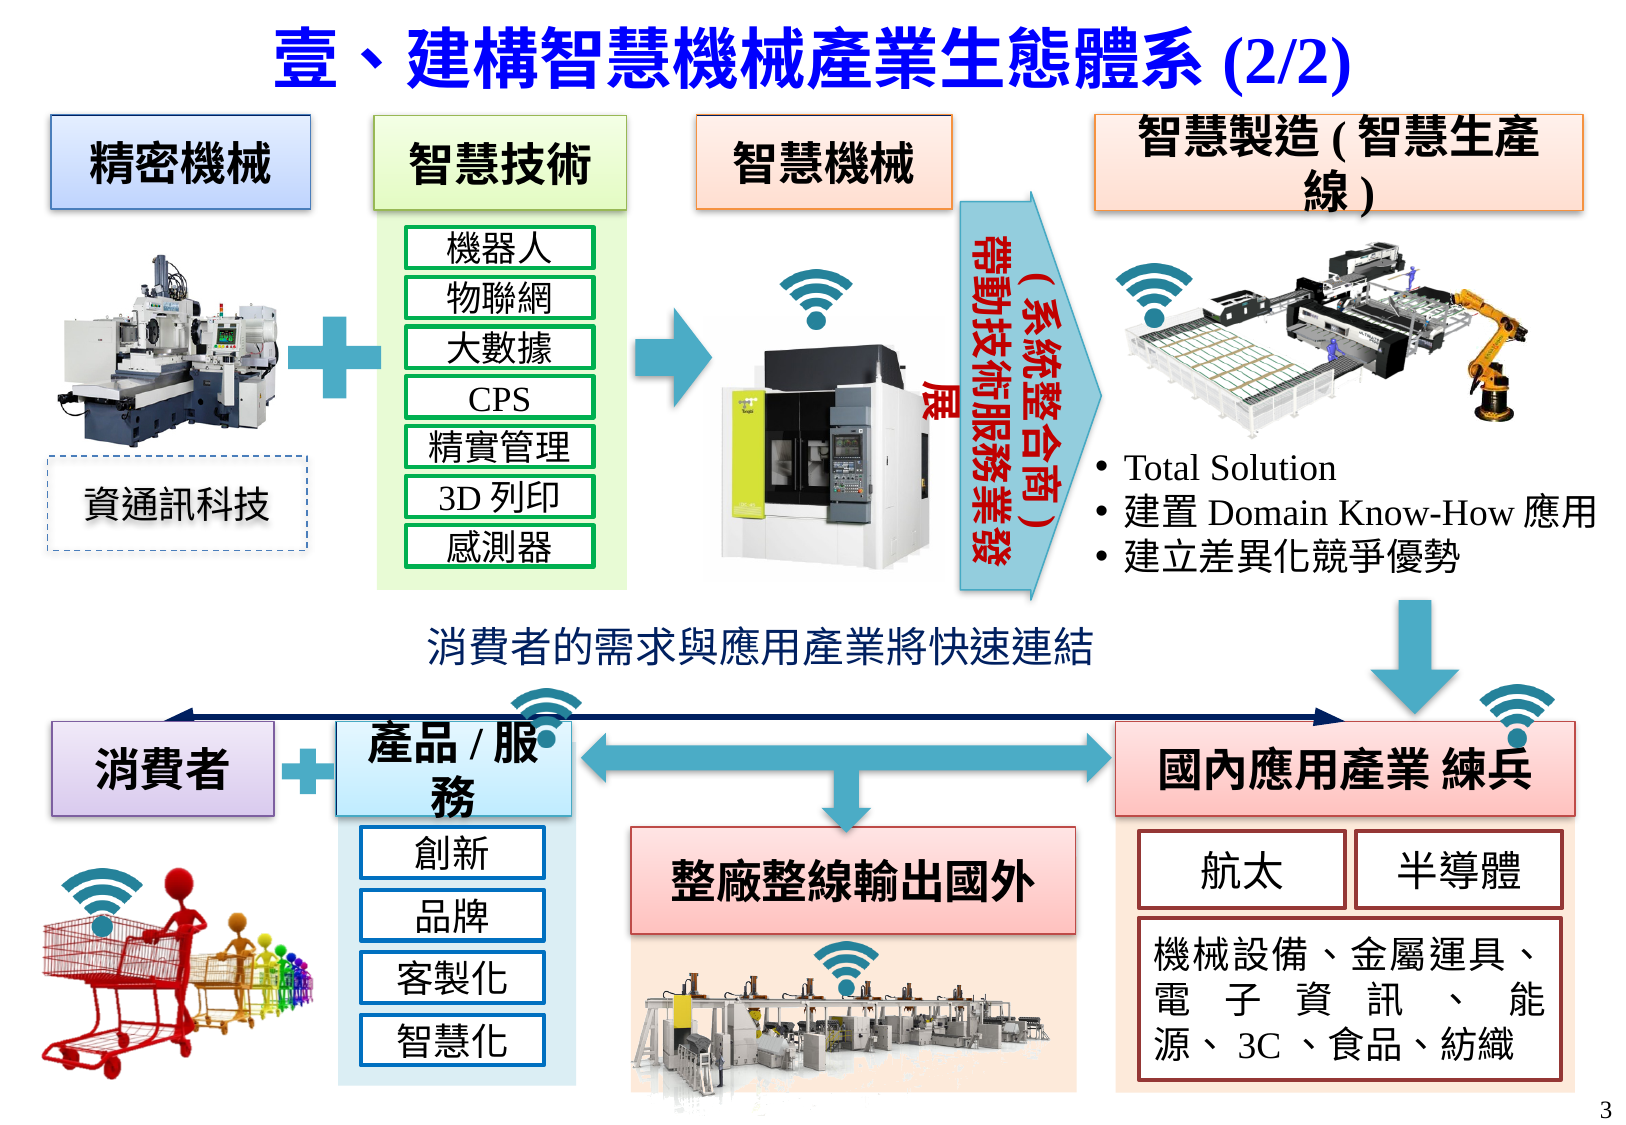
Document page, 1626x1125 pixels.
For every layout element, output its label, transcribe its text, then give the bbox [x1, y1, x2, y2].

picture [49, 217, 290, 482]
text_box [335, 687, 582, 1086]
text_box 資通訊科技 [47, 455, 308, 551]
text_box 精密機械 [50, 114, 311, 210]
picture [1115, 263, 1194, 328]
picture [1478, 684, 1555, 748]
text_box 半導體 [1355, 831, 1563, 908]
text_box [376, 217, 627, 590]
picture [813, 941, 879, 996]
text_box 機器人 [406, 227, 594, 269]
text_box 消費者的需求與應用產業將快速連結 [761, 613, 1167, 679]
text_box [753, 129, 757, 825]
text_box 智慧機械 [696, 114, 953, 210]
text_box [294, 316, 382, 399]
text_box [281, 748, 330, 795]
text_box 感測器 [406, 525, 594, 567]
text_box (系統整合商) 帶動技術服務業發展 [944, 202, 1076, 600]
text_box 3D列印 [406, 475, 594, 517]
text_box 大數據 [406, 326, 594, 368]
text_box 國內應用產業 練兵 [1115, 721, 1576, 817]
text_box 消費者 [51, 721, 275, 817]
text_box [959, 190, 1036, 202]
text_box [1369, 599, 1461, 715]
text_box 智慧技術 [373, 115, 627, 211]
text_box 物聯網 [406, 276, 594, 319]
text_box 精實管理 [406, 425, 594, 468]
text_box [1076, 320, 1103, 472]
text_box 消費者的需求與應用產業將快速連結 [397, 613, 748, 679]
text_box 壹、建構智慧機械產業生態體系(2/2) [0, 9, 1625, 105]
text_box Total Solution 建置Domain Know-How應用 建立差異化競爭優勢 [1076, 435, 1614, 586]
text_box 航太 [1138, 831, 1346, 908]
text_box CPS [406, 376, 594, 418]
text_box [1115, 823, 1575, 1093]
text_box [616, 826, 1077, 1116]
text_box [1115, 234, 1532, 446]
text_box [761, 732, 1113, 825]
picture [757, 268, 945, 582]
text_box 智慧製造(智慧生產線) [1094, 114, 1584, 211]
picture [703, 315, 753, 582]
text_box [587, 732, 748, 784]
text_box [634, 306, 698, 409]
picture [34, 853, 370, 1090]
text_box 機械設備、金屬運具、電子資訊、能源、3C、食品、紡織 [1138, 917, 1561, 1080]
